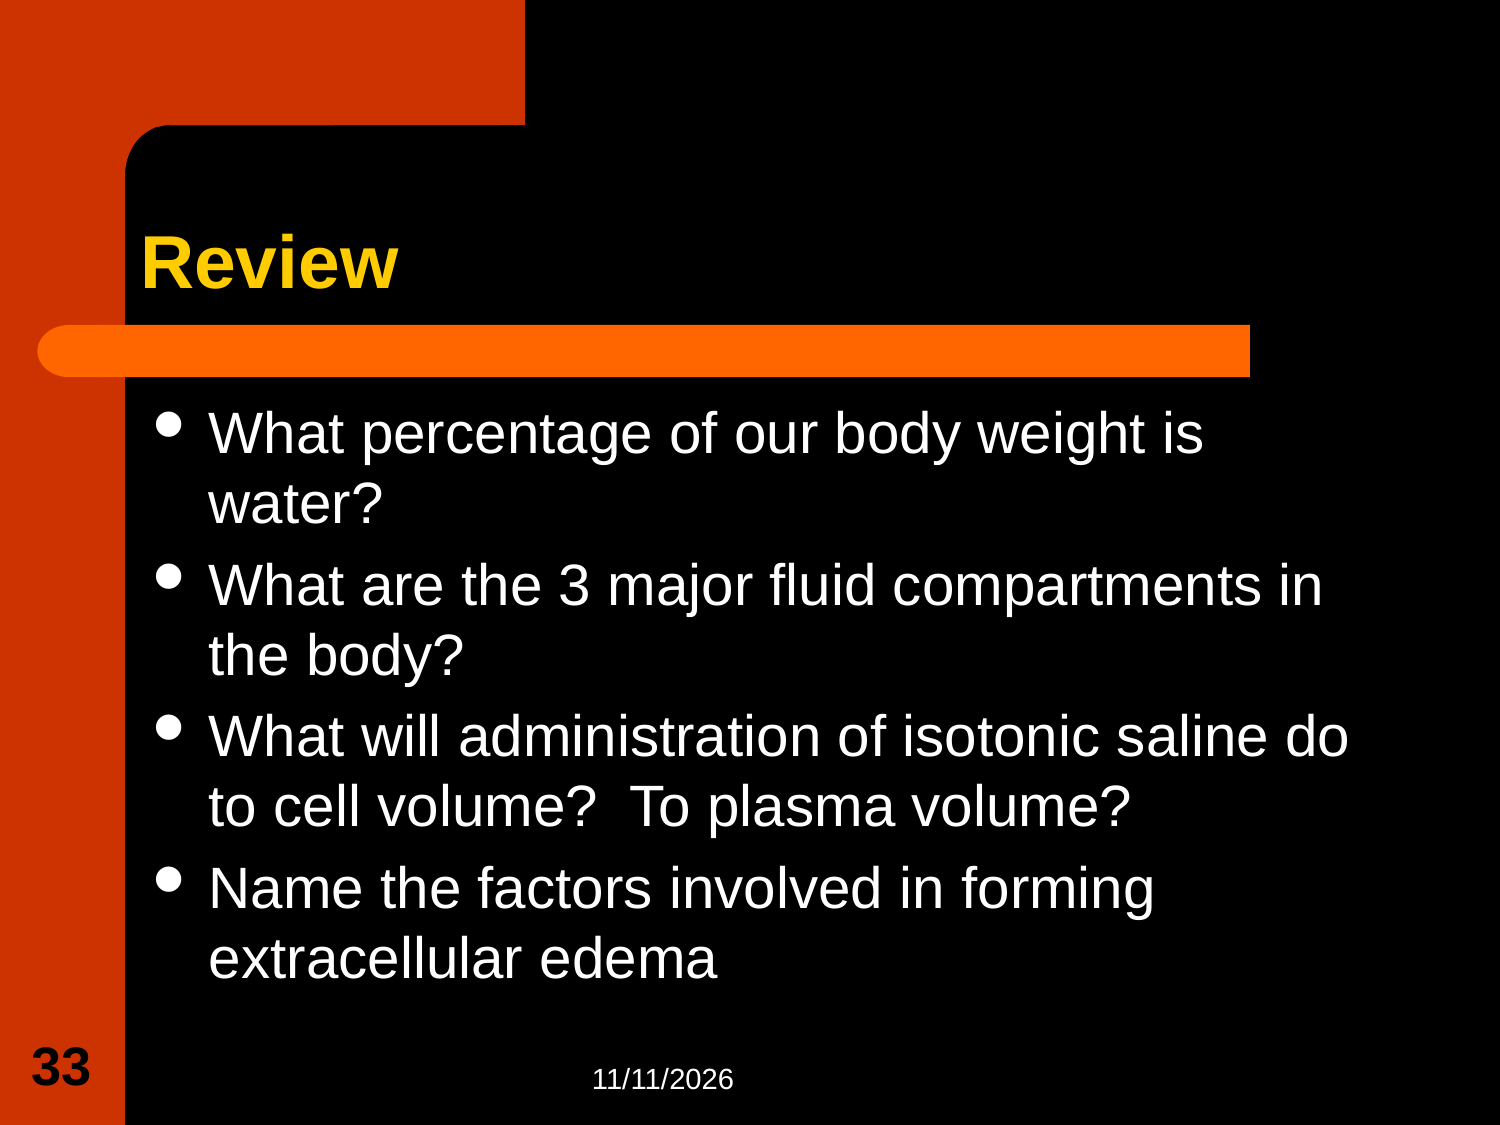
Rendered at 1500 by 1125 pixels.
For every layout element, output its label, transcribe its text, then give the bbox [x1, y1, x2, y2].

list What percentage of our body weight is water? What are the 3 major fluid compartments in the body? What will administration of isotonic saline do to cell volume? To plasma volume? Name the factors involved in forming extracellular edema [137, 387, 1400, 999]
slide_number 33 [13, 1023, 111, 1105]
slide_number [399, 1024, 750, 1104]
title Review [124, 124, 1426, 313]
